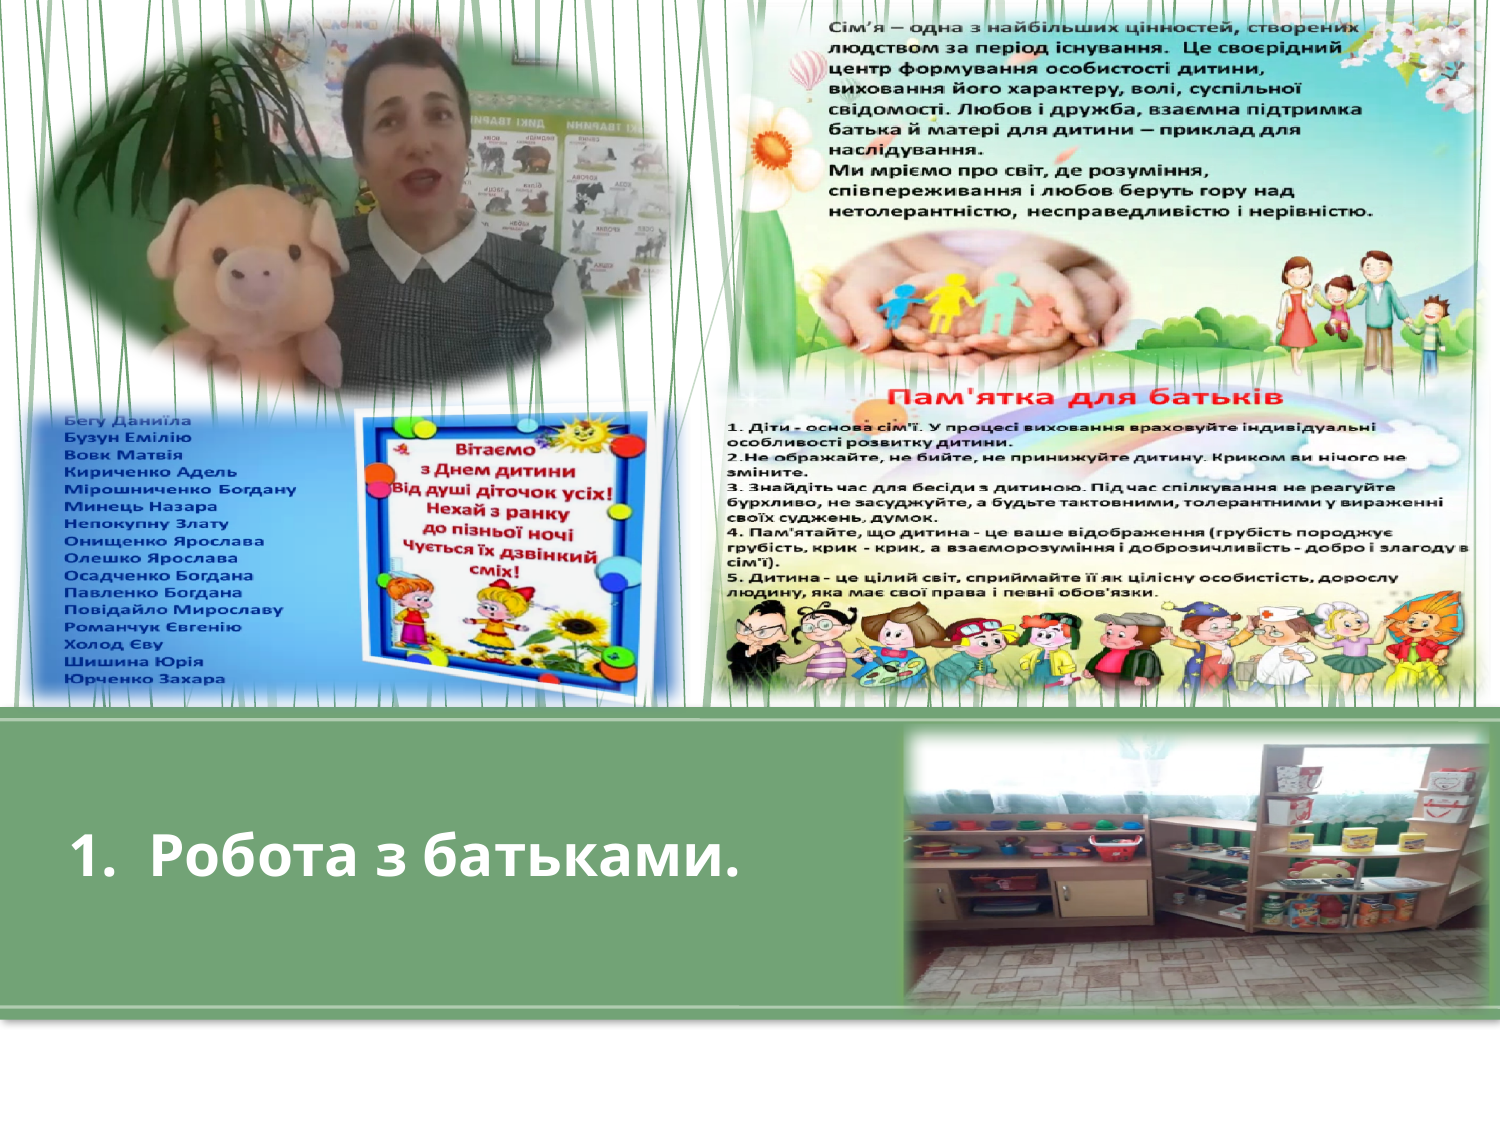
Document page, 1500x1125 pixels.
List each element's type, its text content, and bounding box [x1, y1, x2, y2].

picture [12, 2, 1491, 715]
picture [891, 715, 1500, 1024]
list 1. Робота з батьками. [53, 810, 884, 879]
